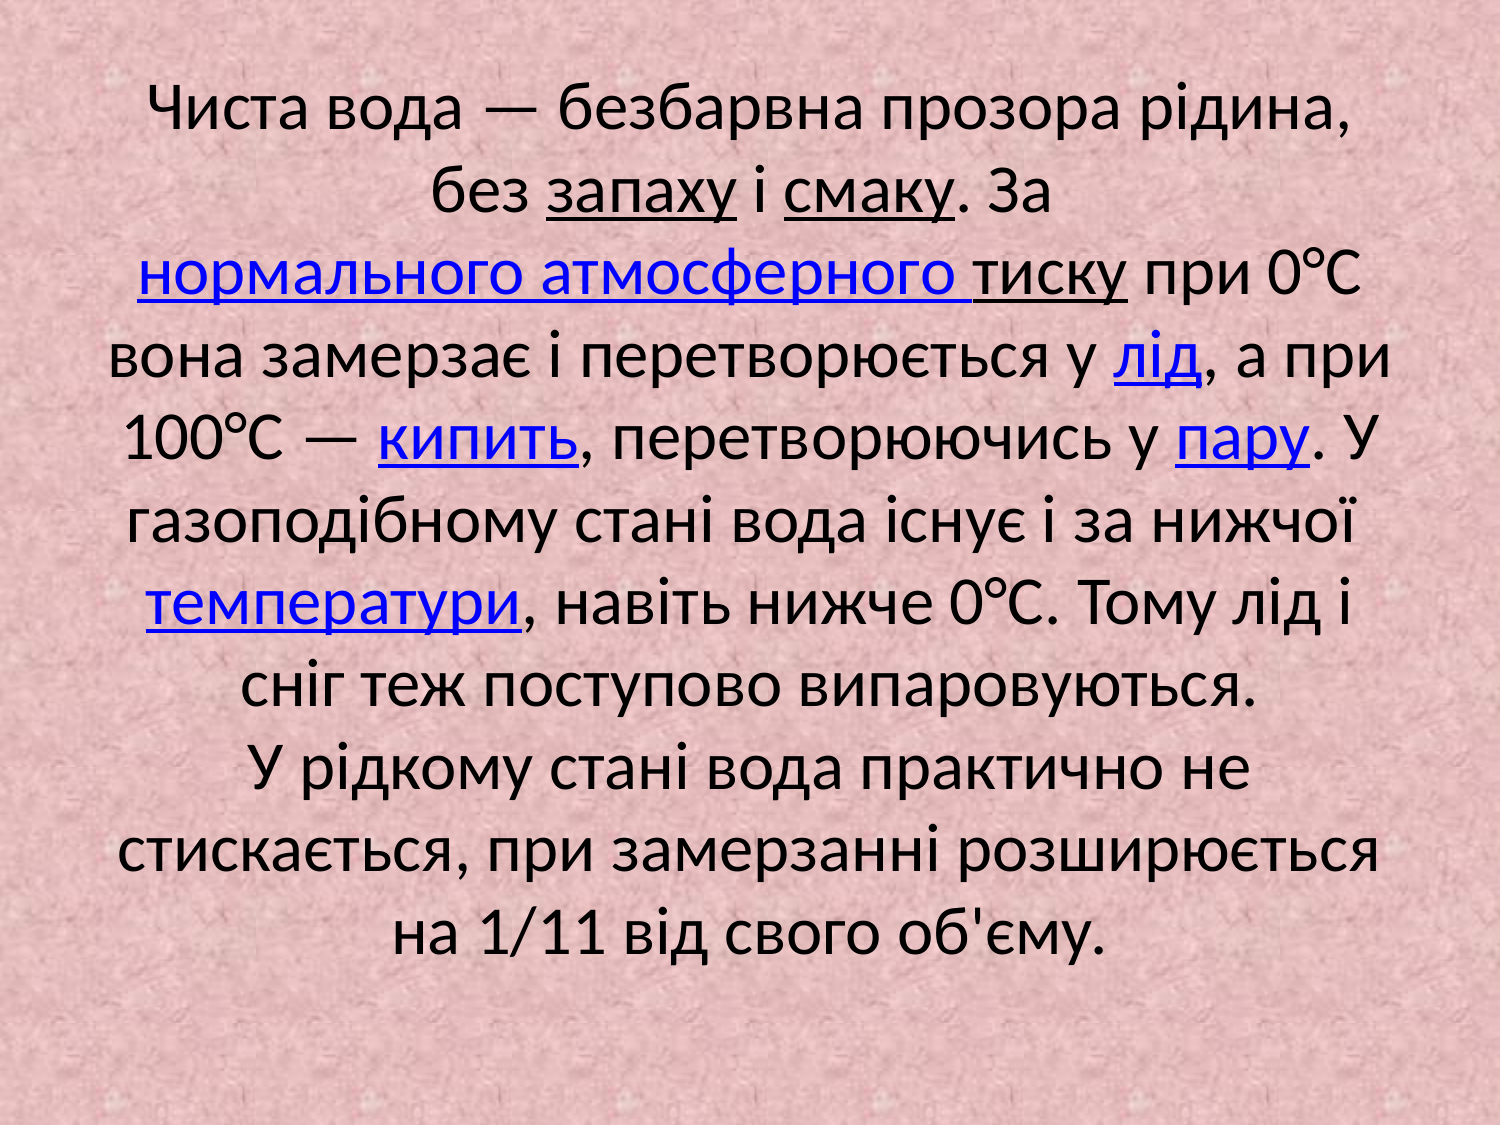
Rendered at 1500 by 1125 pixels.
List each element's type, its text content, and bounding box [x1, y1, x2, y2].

title Чиста вода — безбарвна прозора рідина, без запаху і смаку. За нормального атмосферного тиску при 0°С вона замерзає і перетворюється у лід, а при 100°С — кипить, перетворюючись у пару. У газоподібному стані вода існує і за нижчої температури, навіть нижче 0°С. Тому лід і сніг теж поступово випаровуються. У рідкому стані вода практично не стискається, при замерзанні розширюється на 1/11 від свого об'єму. [75, 45, 1425, 1094]
picture [0, 0, 1500, 1125]
